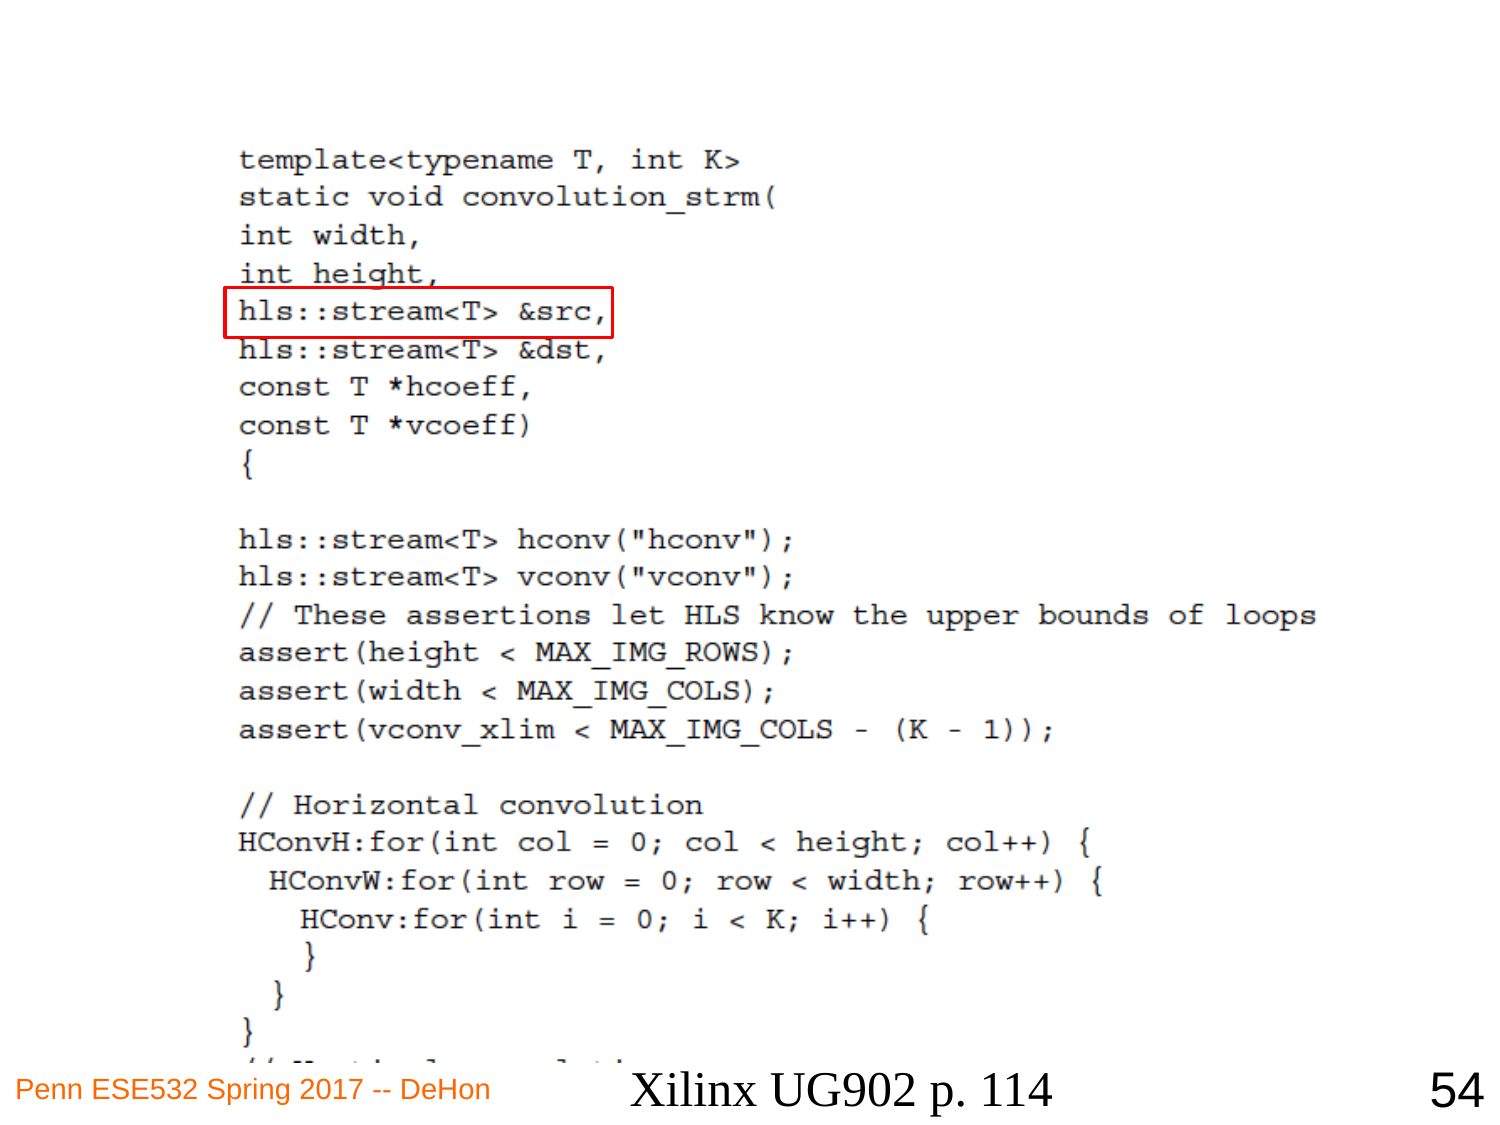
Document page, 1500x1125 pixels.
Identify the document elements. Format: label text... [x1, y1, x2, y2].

slide_number Penn ESE532 Spring 2017 -- DeHon [0, 1062, 576, 1125]
text_box Xilinx UG902 p. 114 [614, 1071, 1068, 1124]
slide_number 54 [1187, 1049, 1500, 1125]
picture [199, 137, 1354, 1063]
